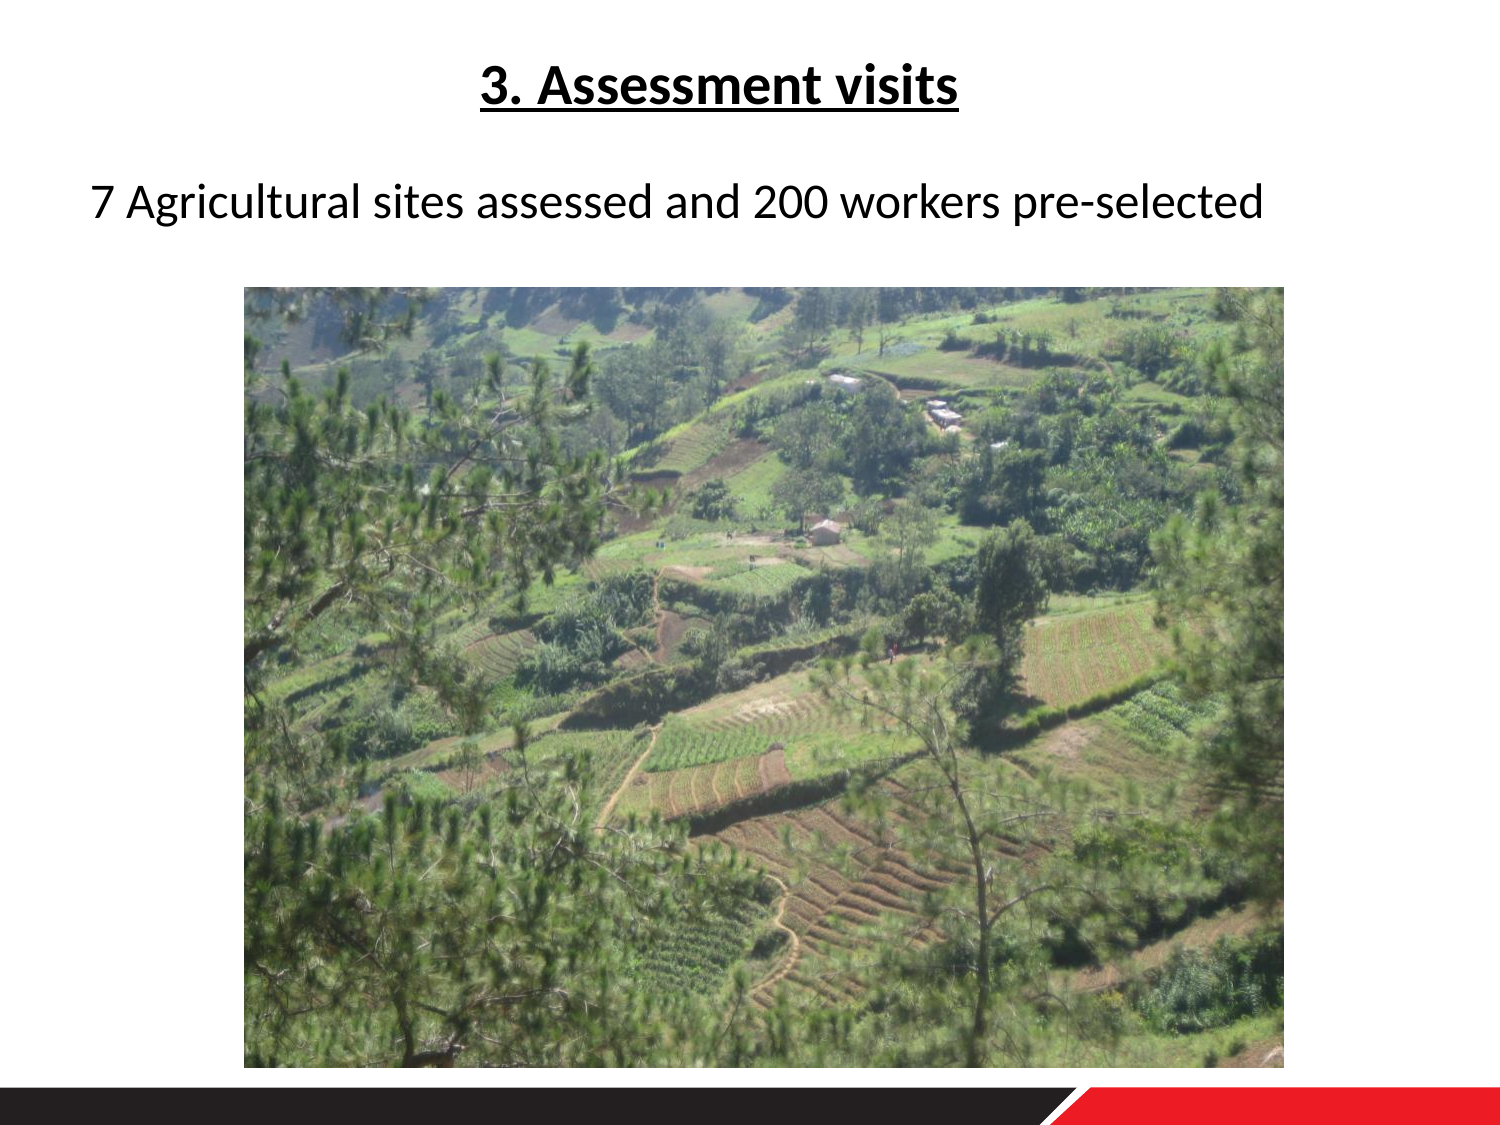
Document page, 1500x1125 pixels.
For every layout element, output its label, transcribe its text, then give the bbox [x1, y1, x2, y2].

picture [244, 287, 1284, 1068]
text_box [1048, 1085, 1500, 1125]
text_box 7 Agricultural sites assessed and 200 workers pre-selected [75, 161, 1464, 237]
text_box [0, 1085, 1079, 1125]
text_box 3. Assessment visits [0, 38, 1439, 124]
